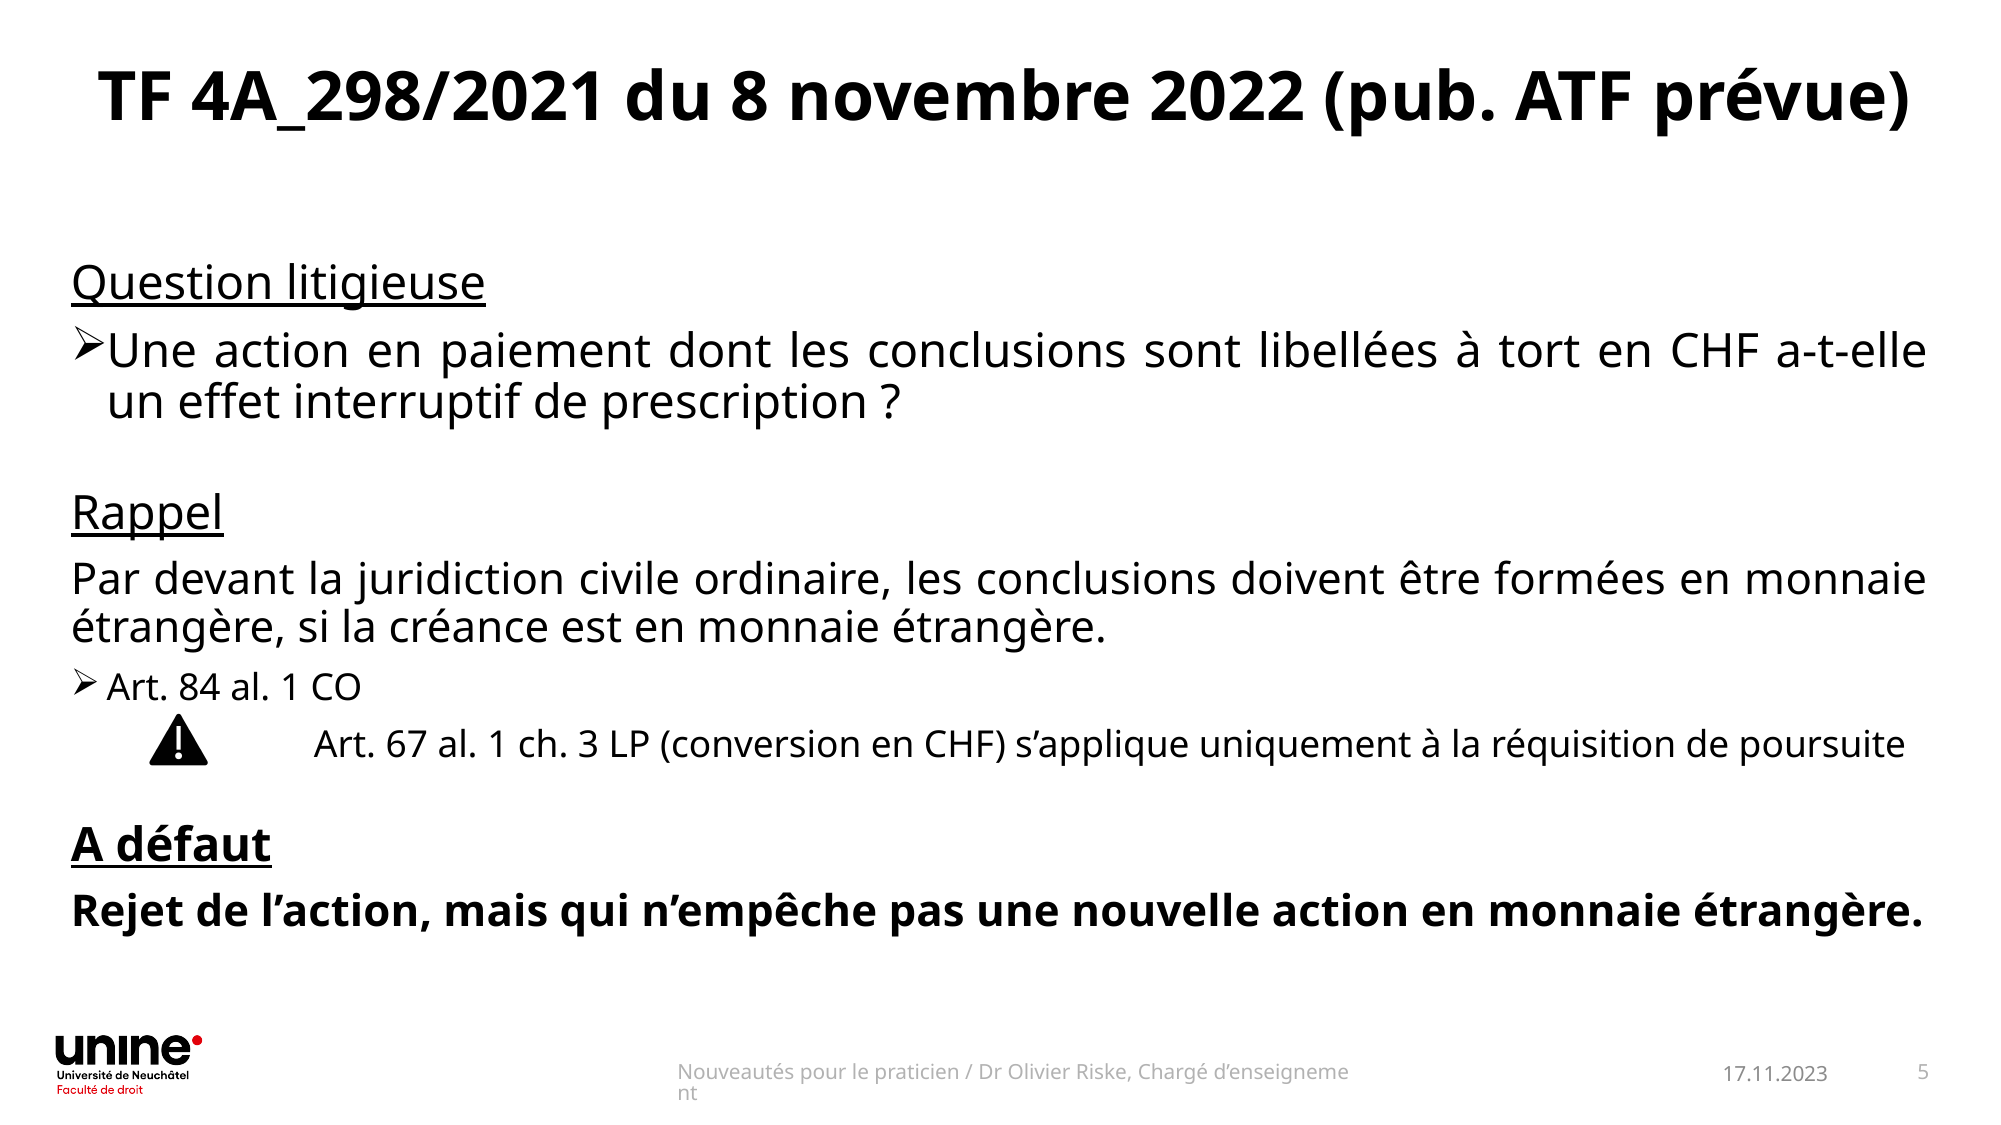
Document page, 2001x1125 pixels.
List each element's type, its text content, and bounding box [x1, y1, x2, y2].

picture [55, 1034, 203, 1095]
title TF 4A_298/2021 du 8 novembre 2022 (pub. ATF prévue) [55, 50, 1945, 147]
slide_number 5 [1867, 1042, 1945, 1103]
footer Nouveautés pour le praticien / Dr Olivier Riske, Chargé d’enseignement [662, 1042, 1372, 1103]
picture [146, 707, 211, 773]
list Question litigieuse Une action en paiement dont les conclusions sont libellées à tort en CHF a-t-elle un effet interruptif de prescription ? Rappel Par devant la juridiction civile ordinaire, les conclusions doivent être formées en monnaie étrangère, si la créance est en monnaie étrangère. Art. 84 al. 1 CO Art. 67 al. 1 ch. 3 LP (conversion en CHF) s’applique uniquement à la réquisition de poursuite A défaut Rejet de l’action, mais qui n’empêche pas une nouvelle action en monnaie étrangère. [55, 178, 1945, 988]
